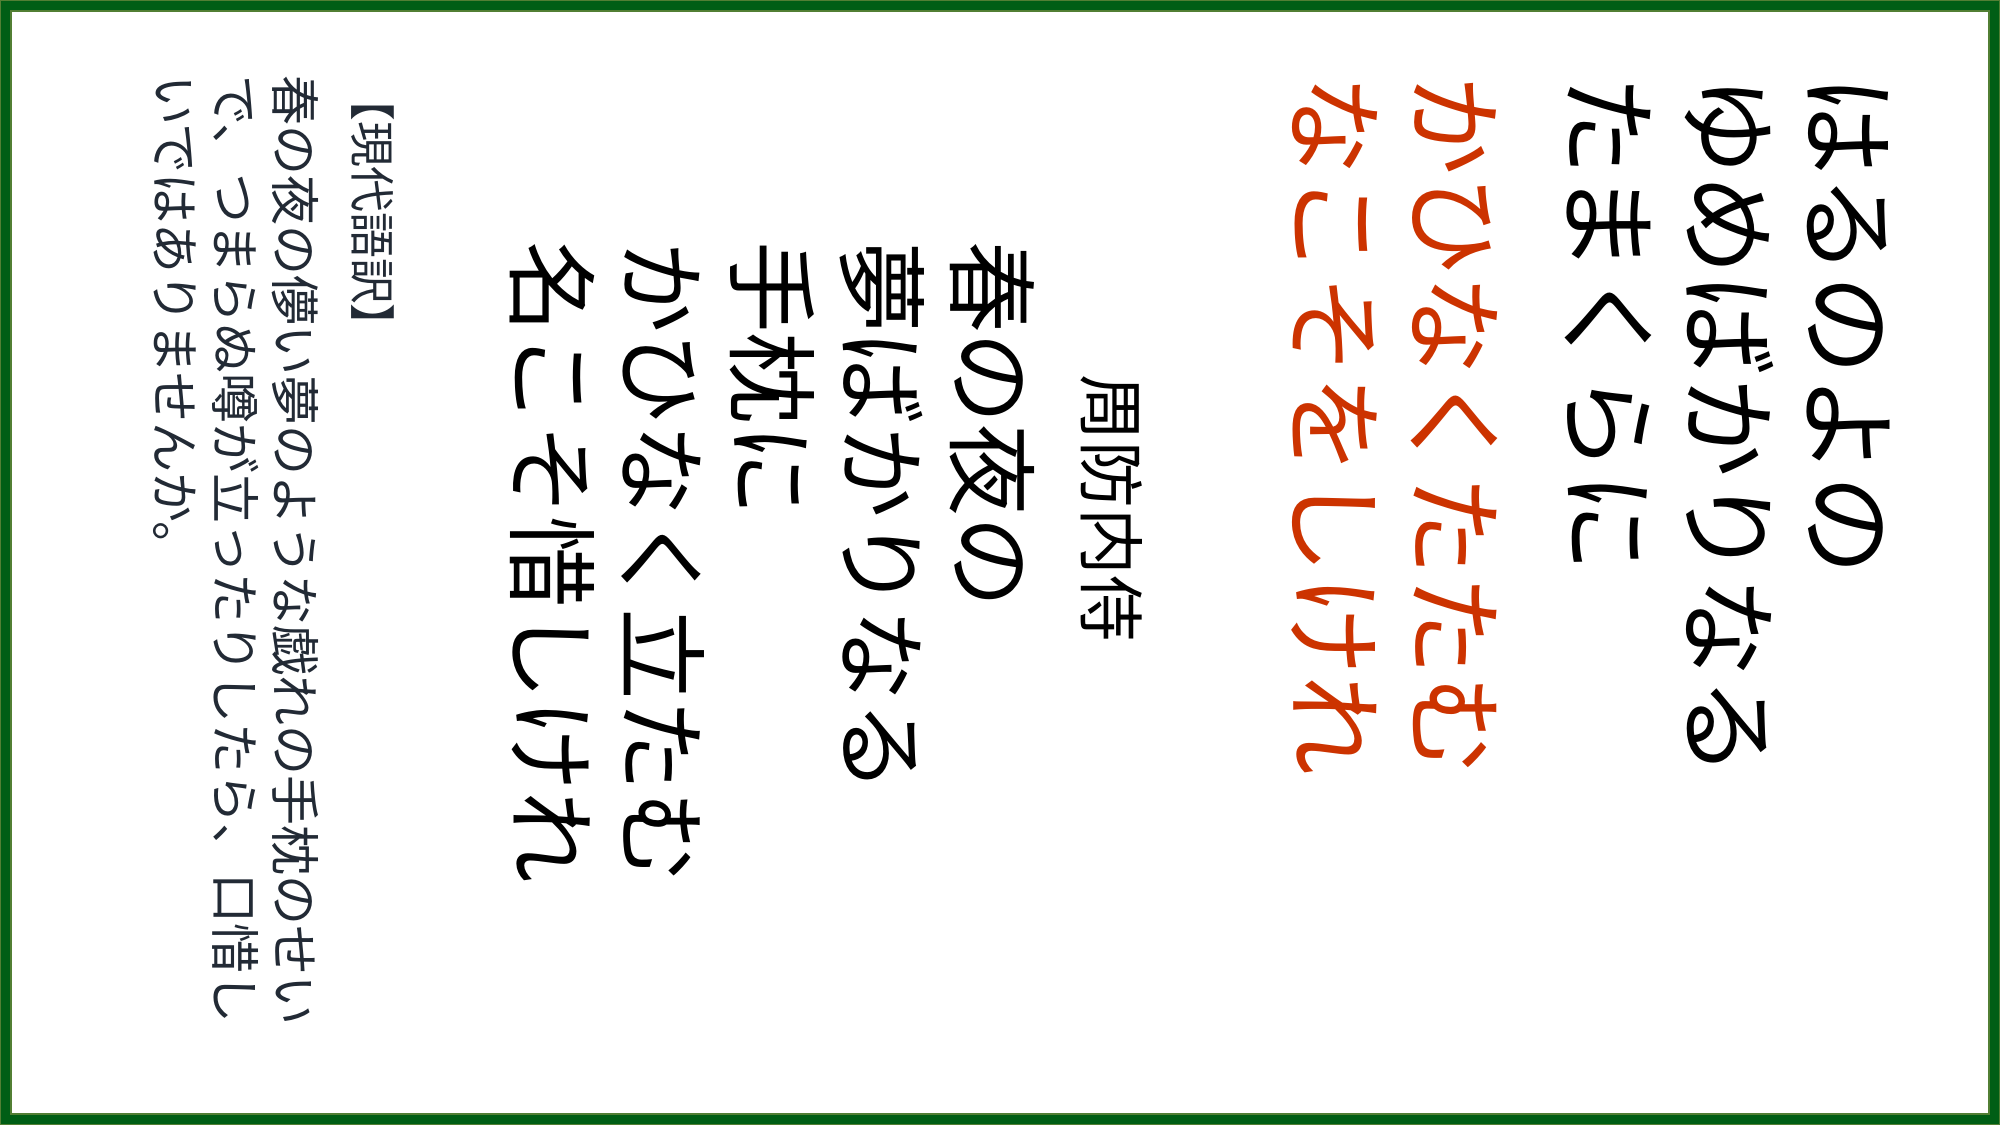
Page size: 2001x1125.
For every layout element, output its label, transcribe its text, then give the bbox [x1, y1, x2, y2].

text_box 【現代語訳】 春の夜の儚い夢のような戯れの手枕のせいで、つまらぬ噂が立ったりしたら、口惜しいではありませんか。 [121, 60, 409, 1065]
text_box はるのよの ゆめばかりなる たまくらに [1525, 60, 1919, 1065]
text_box [0, 0, 2000, 1125]
text_box 周防内侍 春の夜の 夢ばかりなる 手枕に かひなく立たむ 名こそ惜しけれ [481, 60, 1171, 1065]
text_box かひなくたたむ なこそをしけれ [1252, 60, 1525, 1065]
